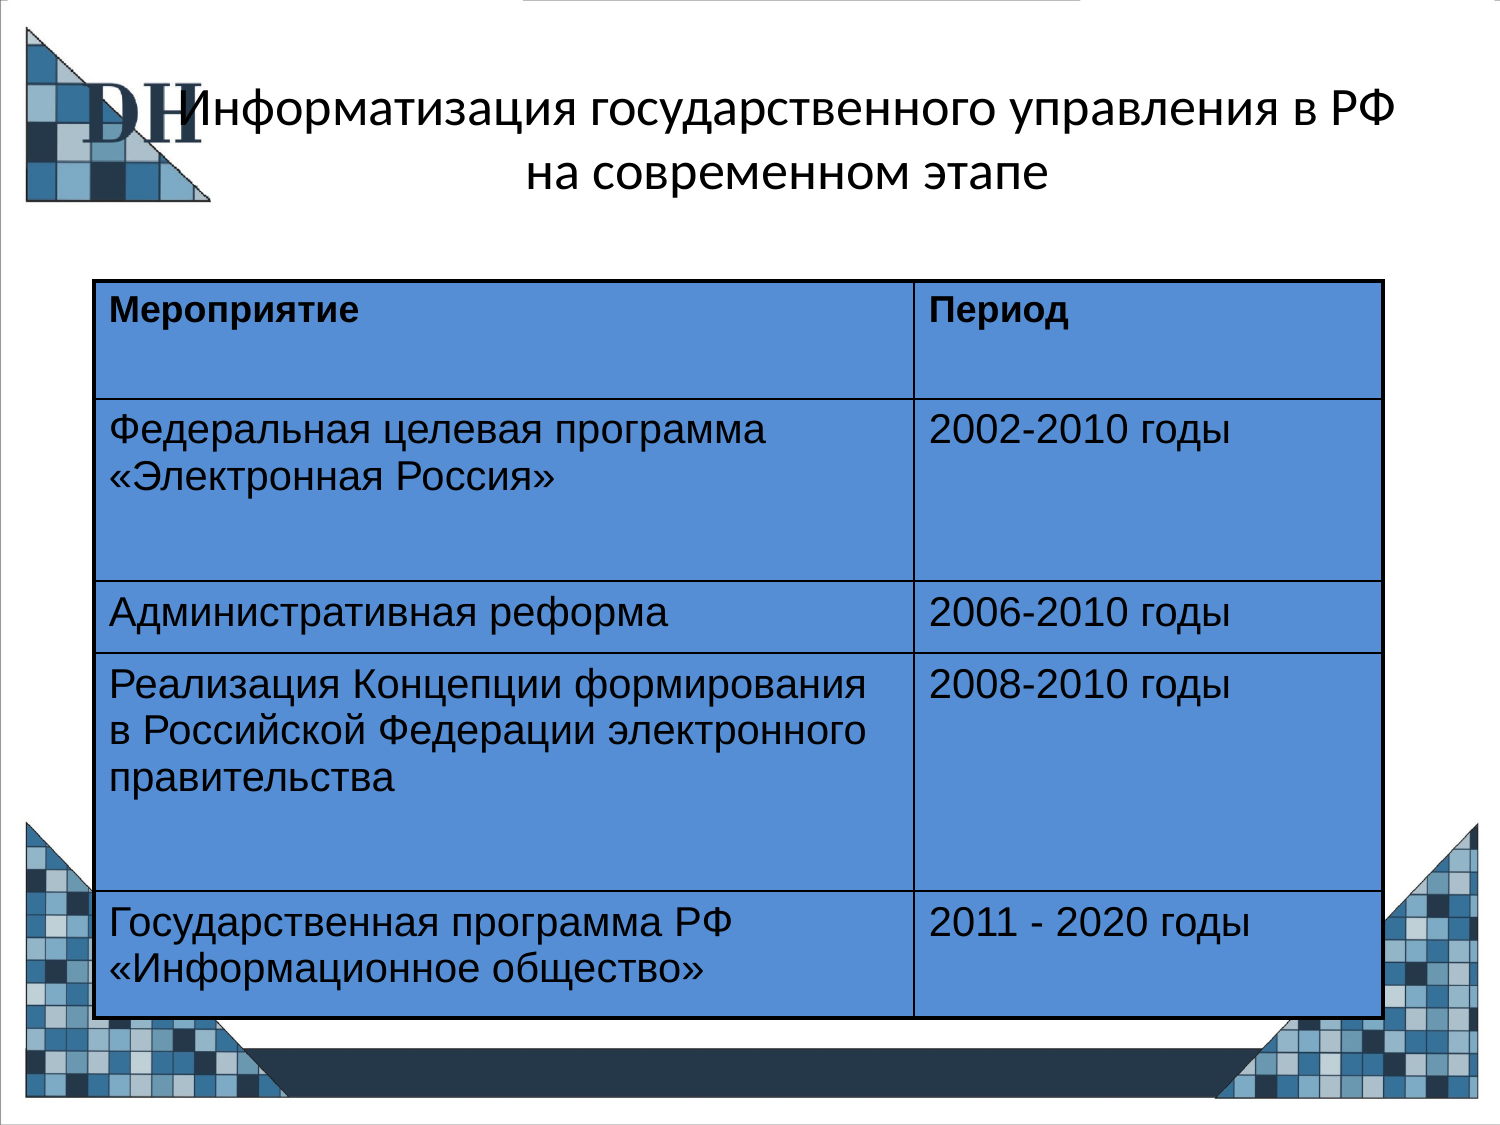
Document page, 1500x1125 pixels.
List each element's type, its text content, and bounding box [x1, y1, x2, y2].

table_cell Государственная программа РФ «Информационное общество» [96, 892, 913, 1016]
table_cell Реализация Концепции формирования в Российской Федерации электронного правительства [96, 654, 913, 890]
table_cell Административная реформа [96, 582, 913, 652]
table_header Период [915, 283, 1381, 398]
table_header Мероприятие [96, 283, 913, 398]
title Информатизация государственного управления в РФ на современном этапе [152, 46, 1424, 225]
table_cell 2008-2010 годы [915, 654, 1381, 890]
table_cell Федеральная целевая программа «Электронная Россия» [96, 400, 913, 580]
table_cell 2011 - 2020 годы [915, 892, 1381, 1016]
picture [0, 0, 1500, 1125]
table_cell 2006-2010 годы [915, 582, 1381, 652]
table_cell 2002-2010 годы [915, 400, 1381, 580]
